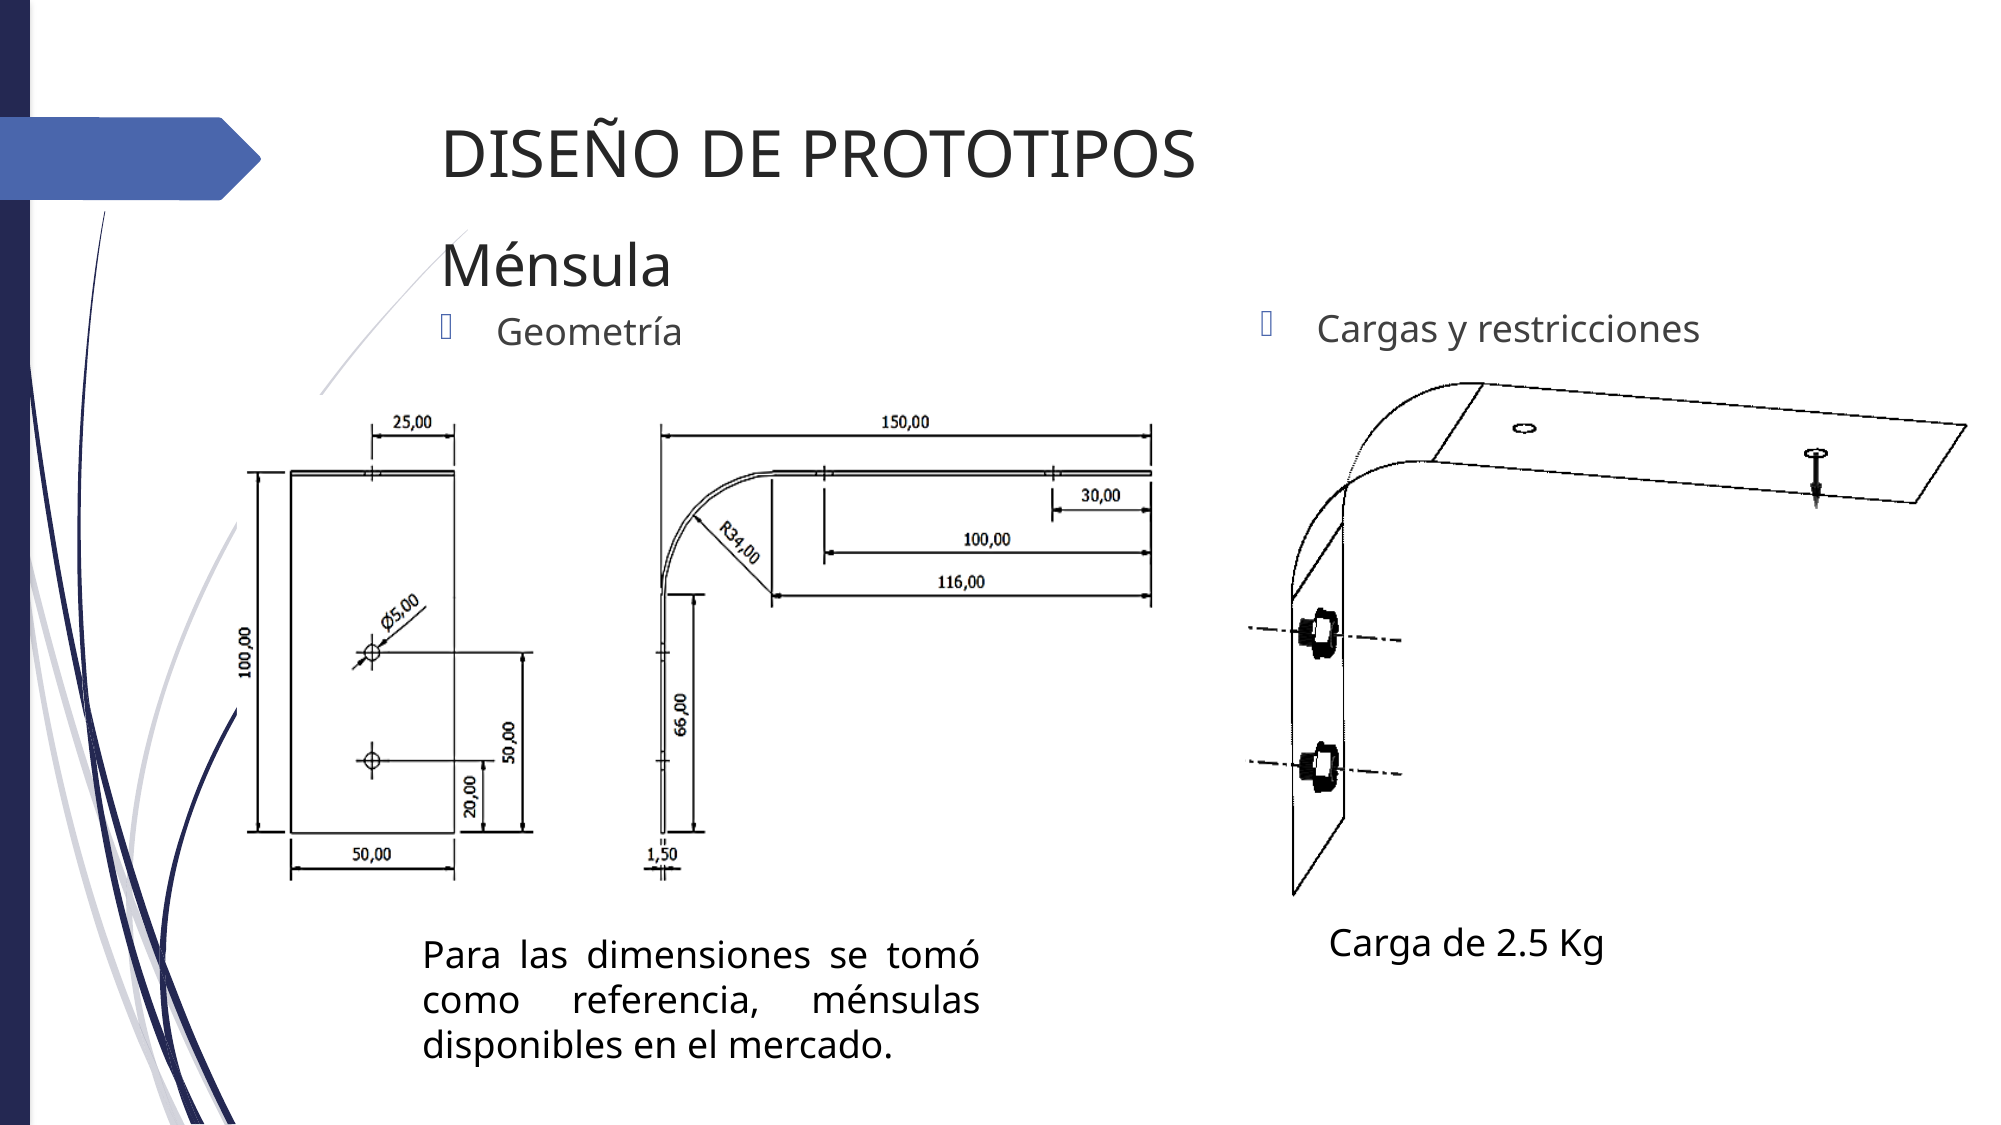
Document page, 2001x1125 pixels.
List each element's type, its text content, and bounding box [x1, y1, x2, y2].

title DISEÑO DE PROTOTIPOS [425, 104, 1888, 199]
text_box Cargas y restricciones [1245, 297, 2000, 361]
text_box Ménsula [425, 221, 1888, 316]
text_box Carga de 2.5 Kg [1313, 911, 1903, 972]
list Geometría [424, 234, 1888, 370]
picture [1245, 371, 1972, 901]
picture [236, 395, 1157, 898]
text_box Para las dimensiones se tomó como referencia, ménsulas disponibles en el mercado. [407, 923, 996, 1074]
